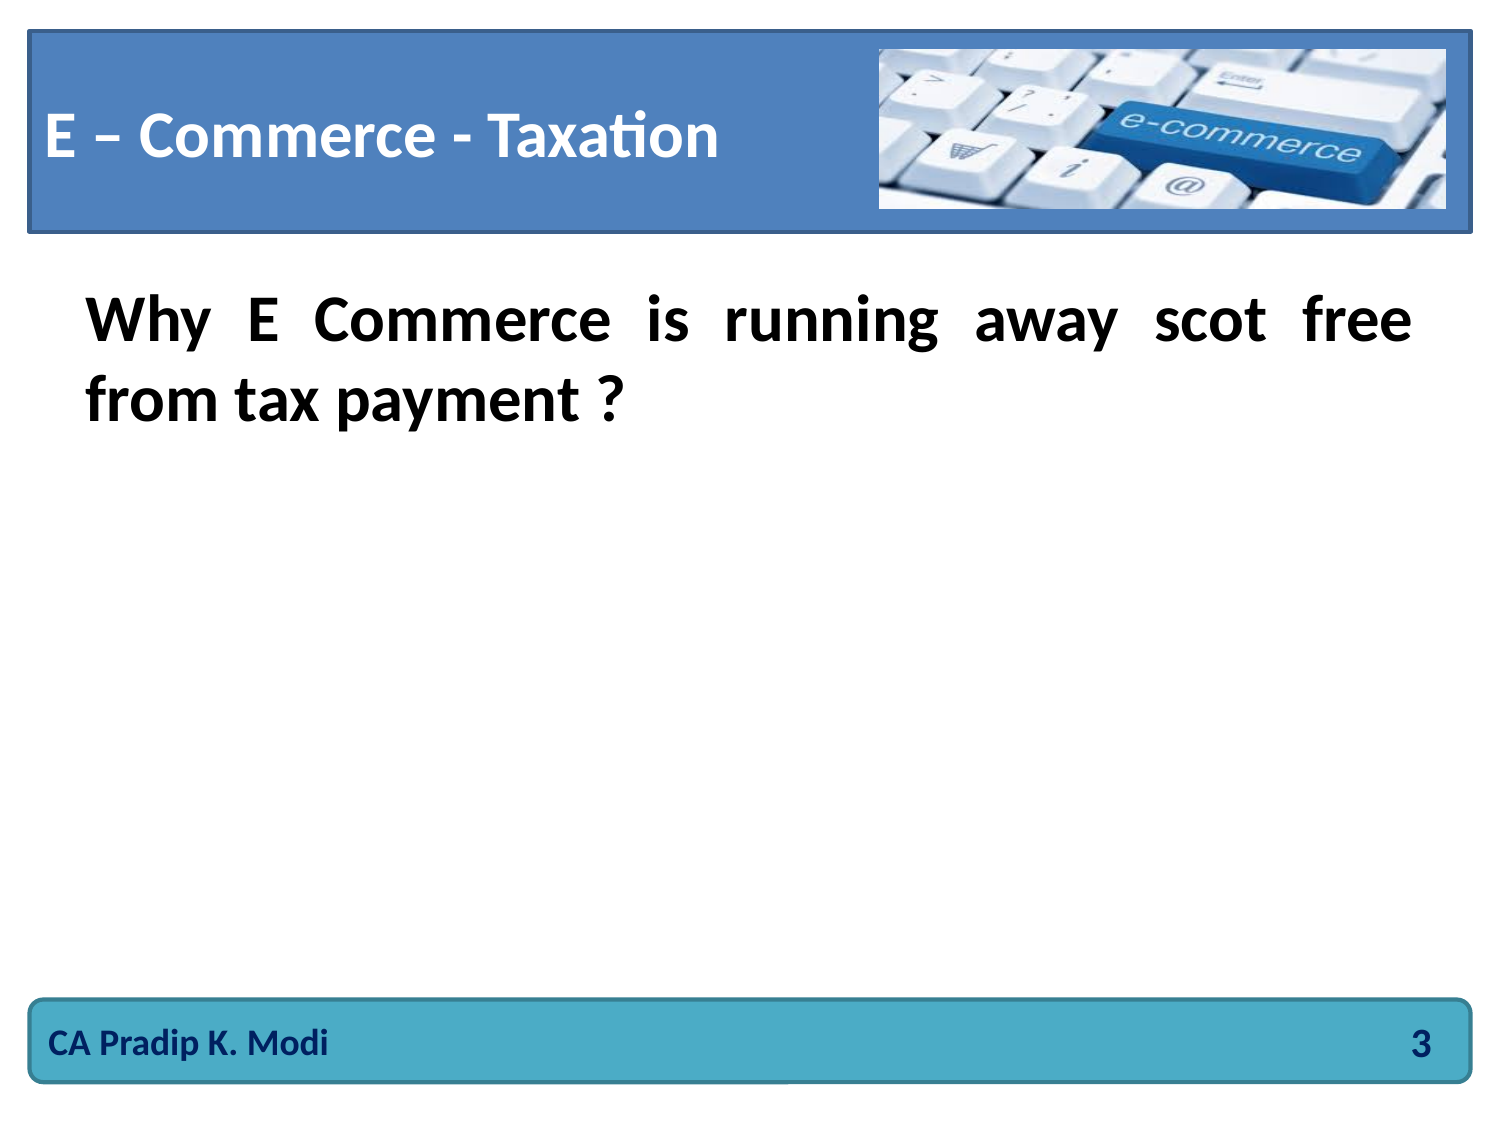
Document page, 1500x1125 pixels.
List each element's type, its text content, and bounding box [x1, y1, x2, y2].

slide_number 3 [1387, 1011, 1447, 1072]
text_box Why E Commerce is running away scot free from tax payment ? [70, 267, 1430, 442]
picture [879, 49, 1446, 209]
text_box CA Pradip K. Modi [27, 997, 1473, 1085]
text_box E – Commerce - Taxation [27, 29, 1473, 234]
